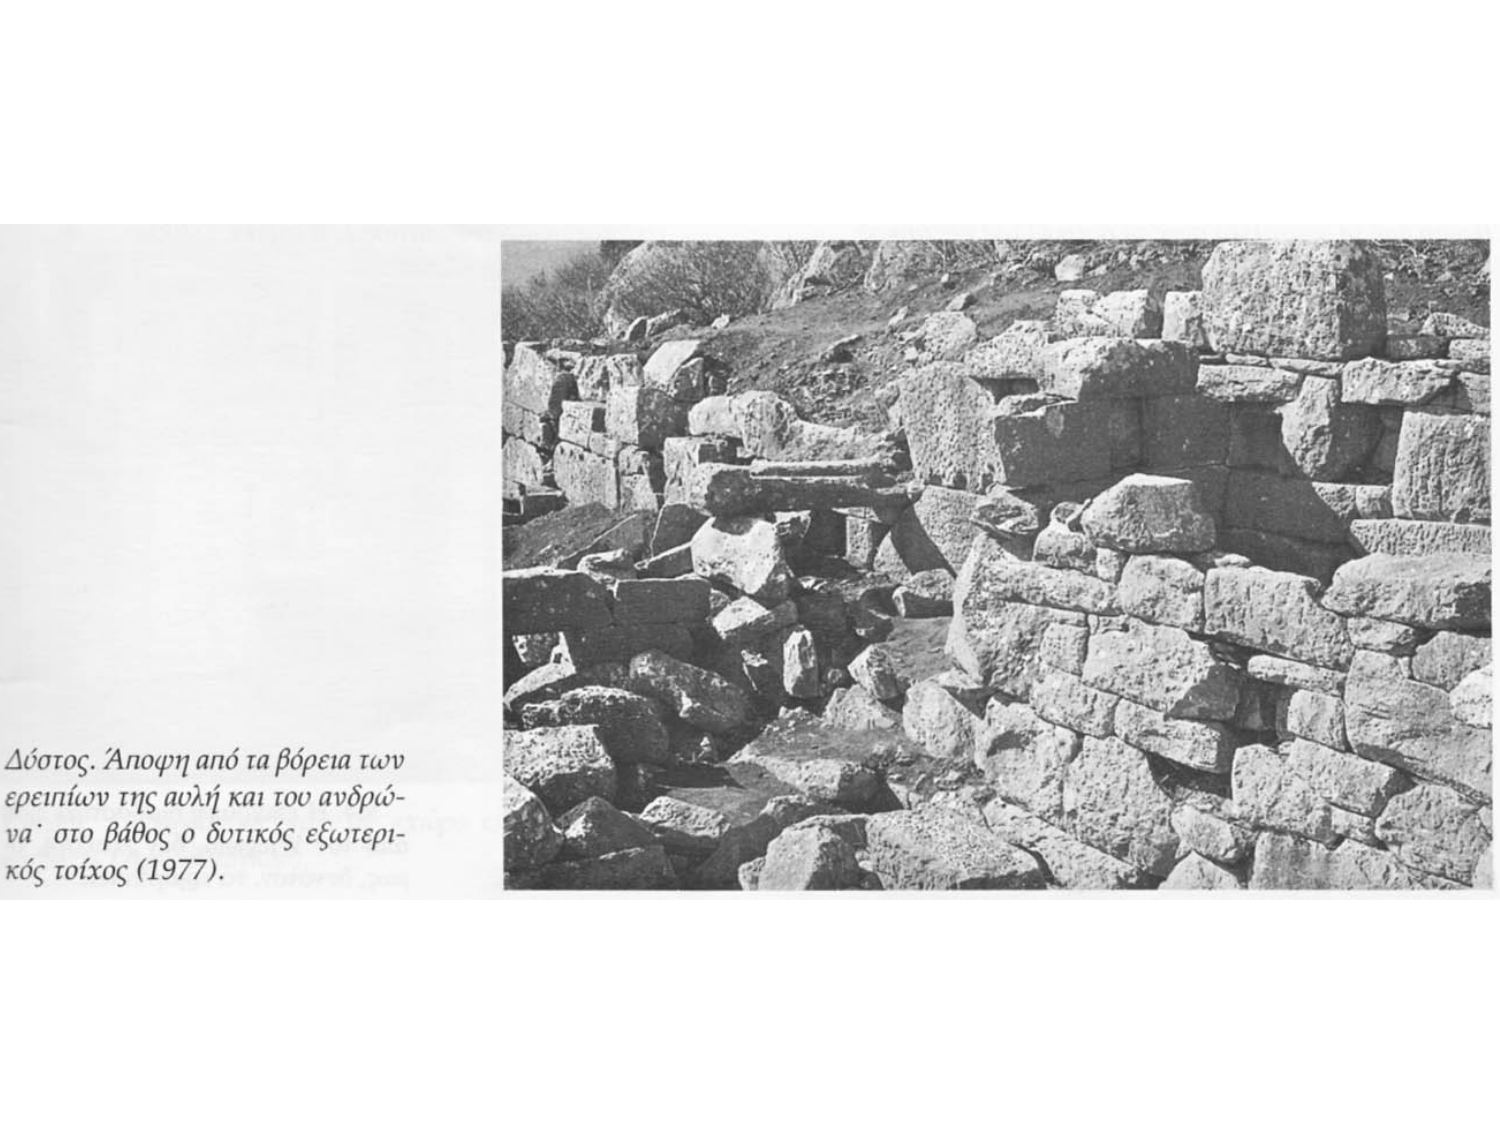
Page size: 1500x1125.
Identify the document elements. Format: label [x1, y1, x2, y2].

picture [0, 224, 1500, 901]
